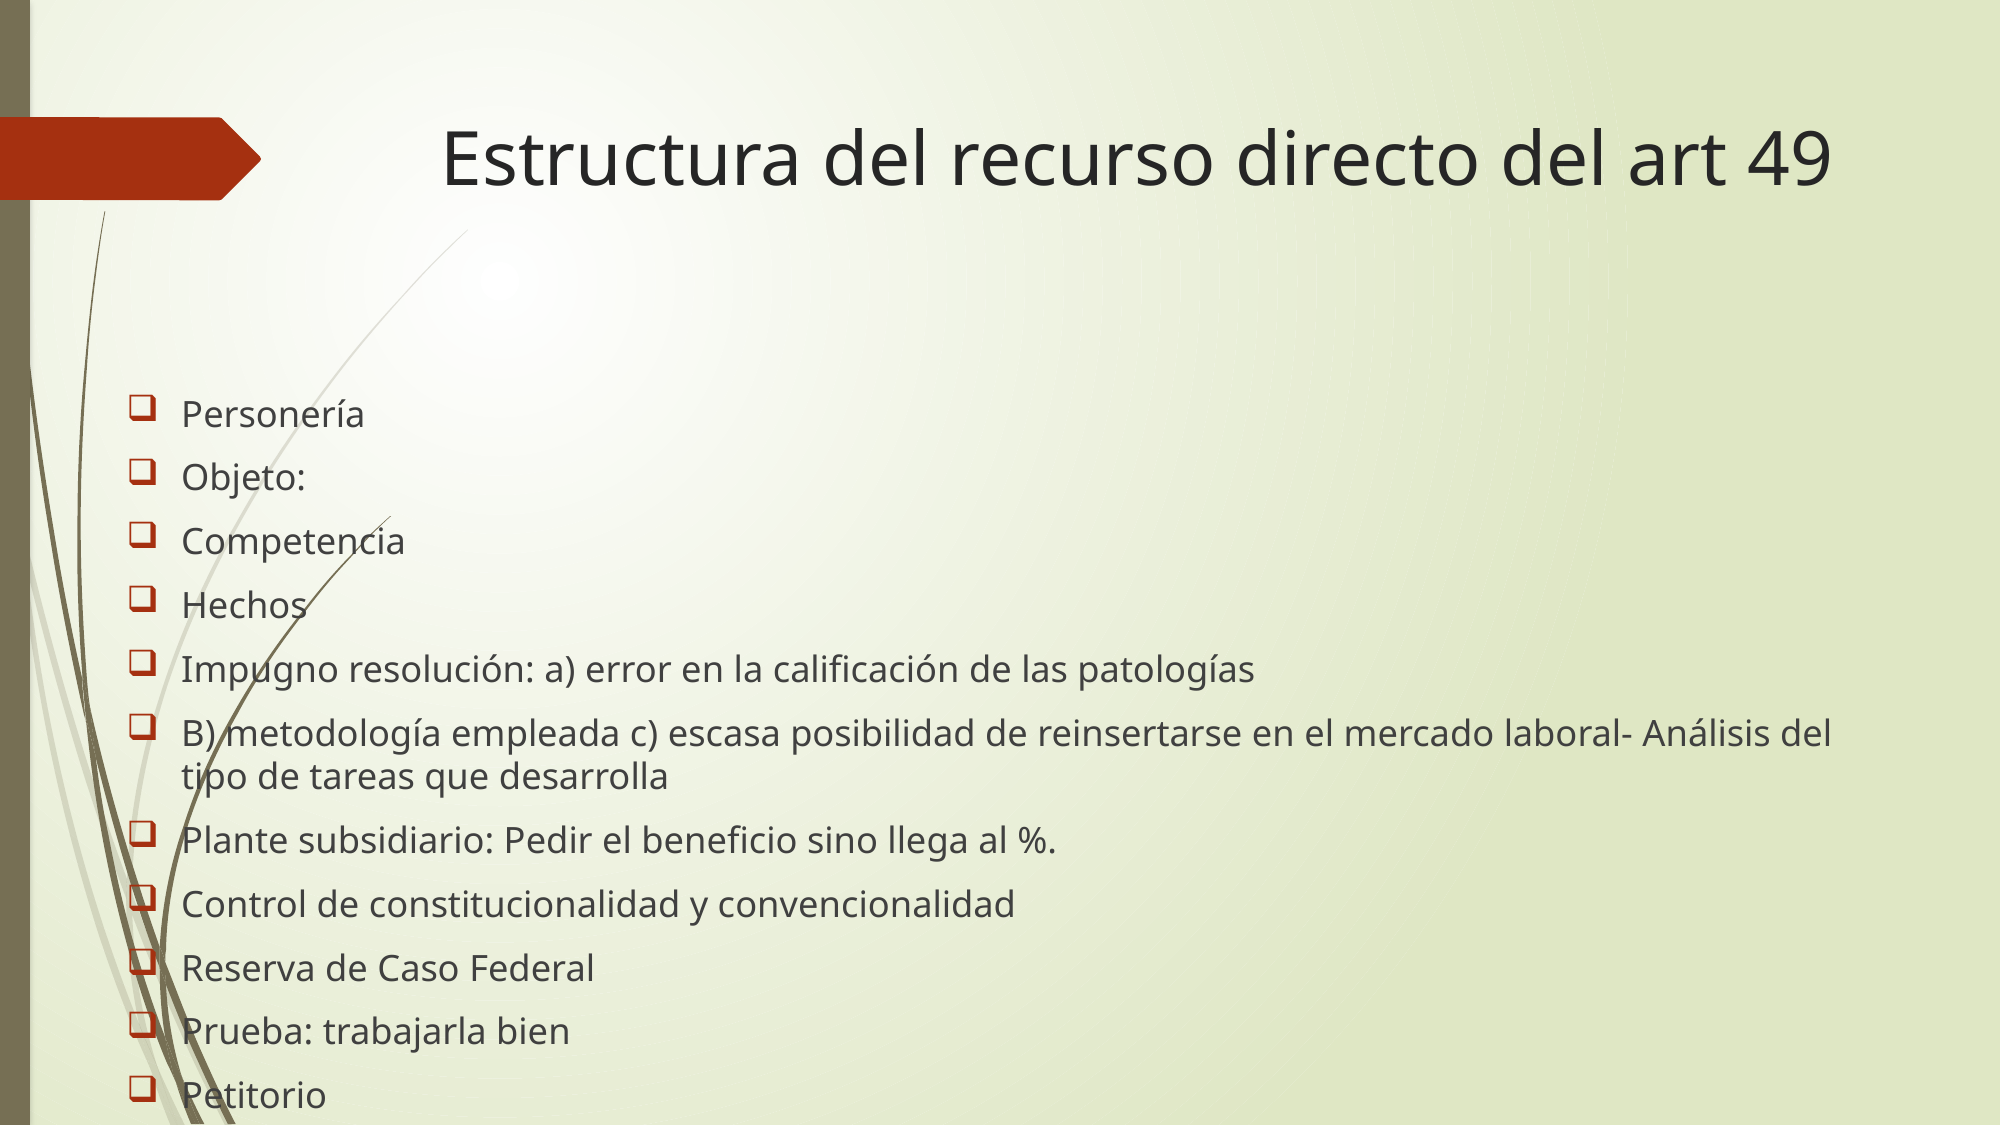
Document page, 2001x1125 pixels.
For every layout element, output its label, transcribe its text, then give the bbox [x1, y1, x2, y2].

list Personería Objeto: Competencia Hechos Impugno resolución: a) error en la calificación de las patologías B) metodología empleada c) escasa posibilidad de reinsertarse en el mercado laboral- Análisis del tipo de tareas que desarrolla Plante subsidiario: Pedir el beneficio sino llega al %. Control de constitucionalidad y convencionalidad Reserva de Caso Federal Prueba: trabajarla bien Petitorio [111, 383, 1878, 1125]
title Estructura del recurso directo del art 49 [425, 102, 1888, 313]
